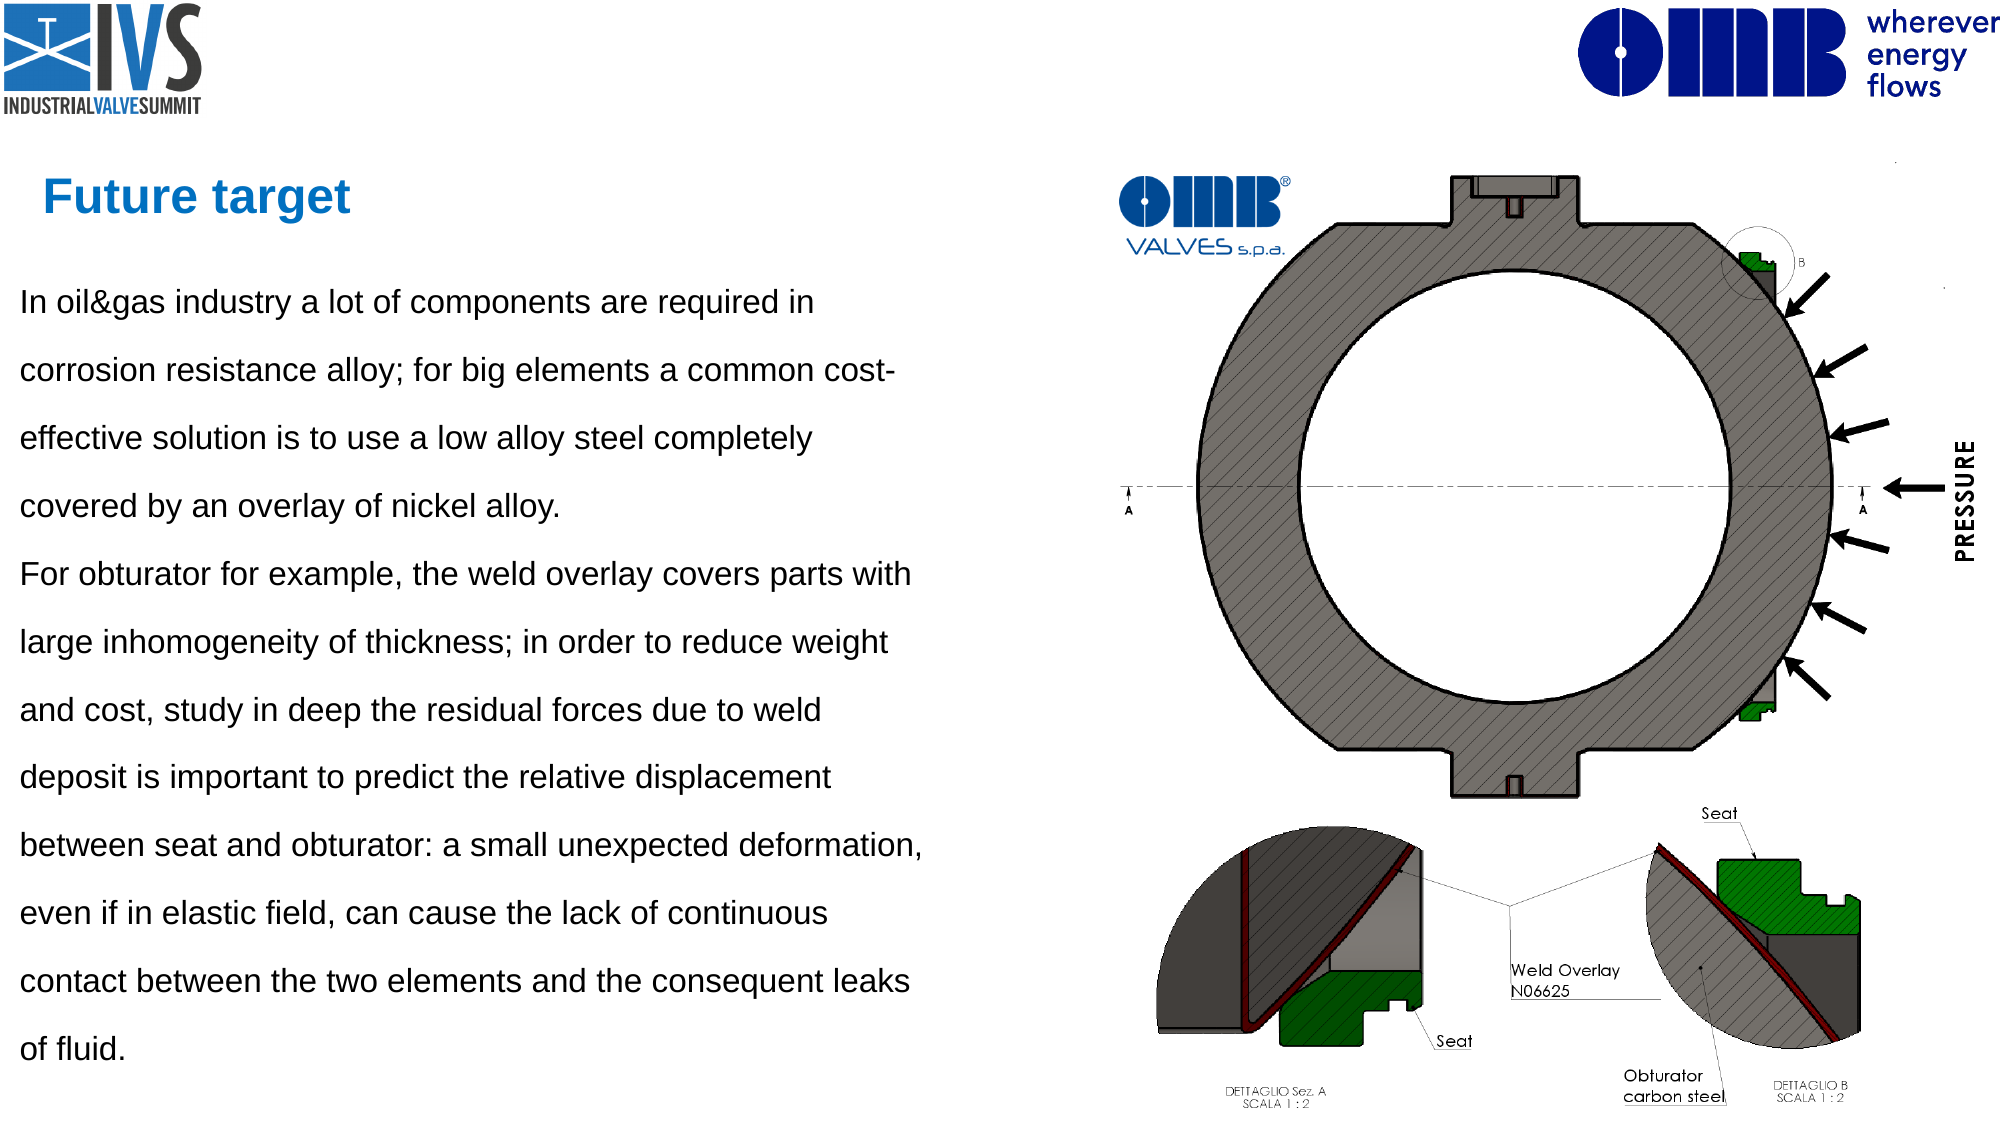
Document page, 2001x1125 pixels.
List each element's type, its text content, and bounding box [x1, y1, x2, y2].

picture [1108, 162, 2000, 1124]
text_box Future target [27, 162, 443, 206]
picture [0, 0, 207, 118]
text_box In oil&gas industry a lot of components are required in corrosion resistance alloy; for big elements a common cost-effective solution is to use a low alloy steel completely covered by an overlay of nickel alloy. For obturator for example, the weld overlay covers parts with large inhomogeneity of thickness; in order to reduce weight and cost, study in deep the residual forces due to weld deposit is important to predict the relative displacement between seat and obturator: a small unexpected deformation, even if in elastic field, can cause the lack of continuous contact between the two elements and the consequent leaks of fluid. [4, 206, 955, 1114]
picture [1578, 8, 2000, 97]
